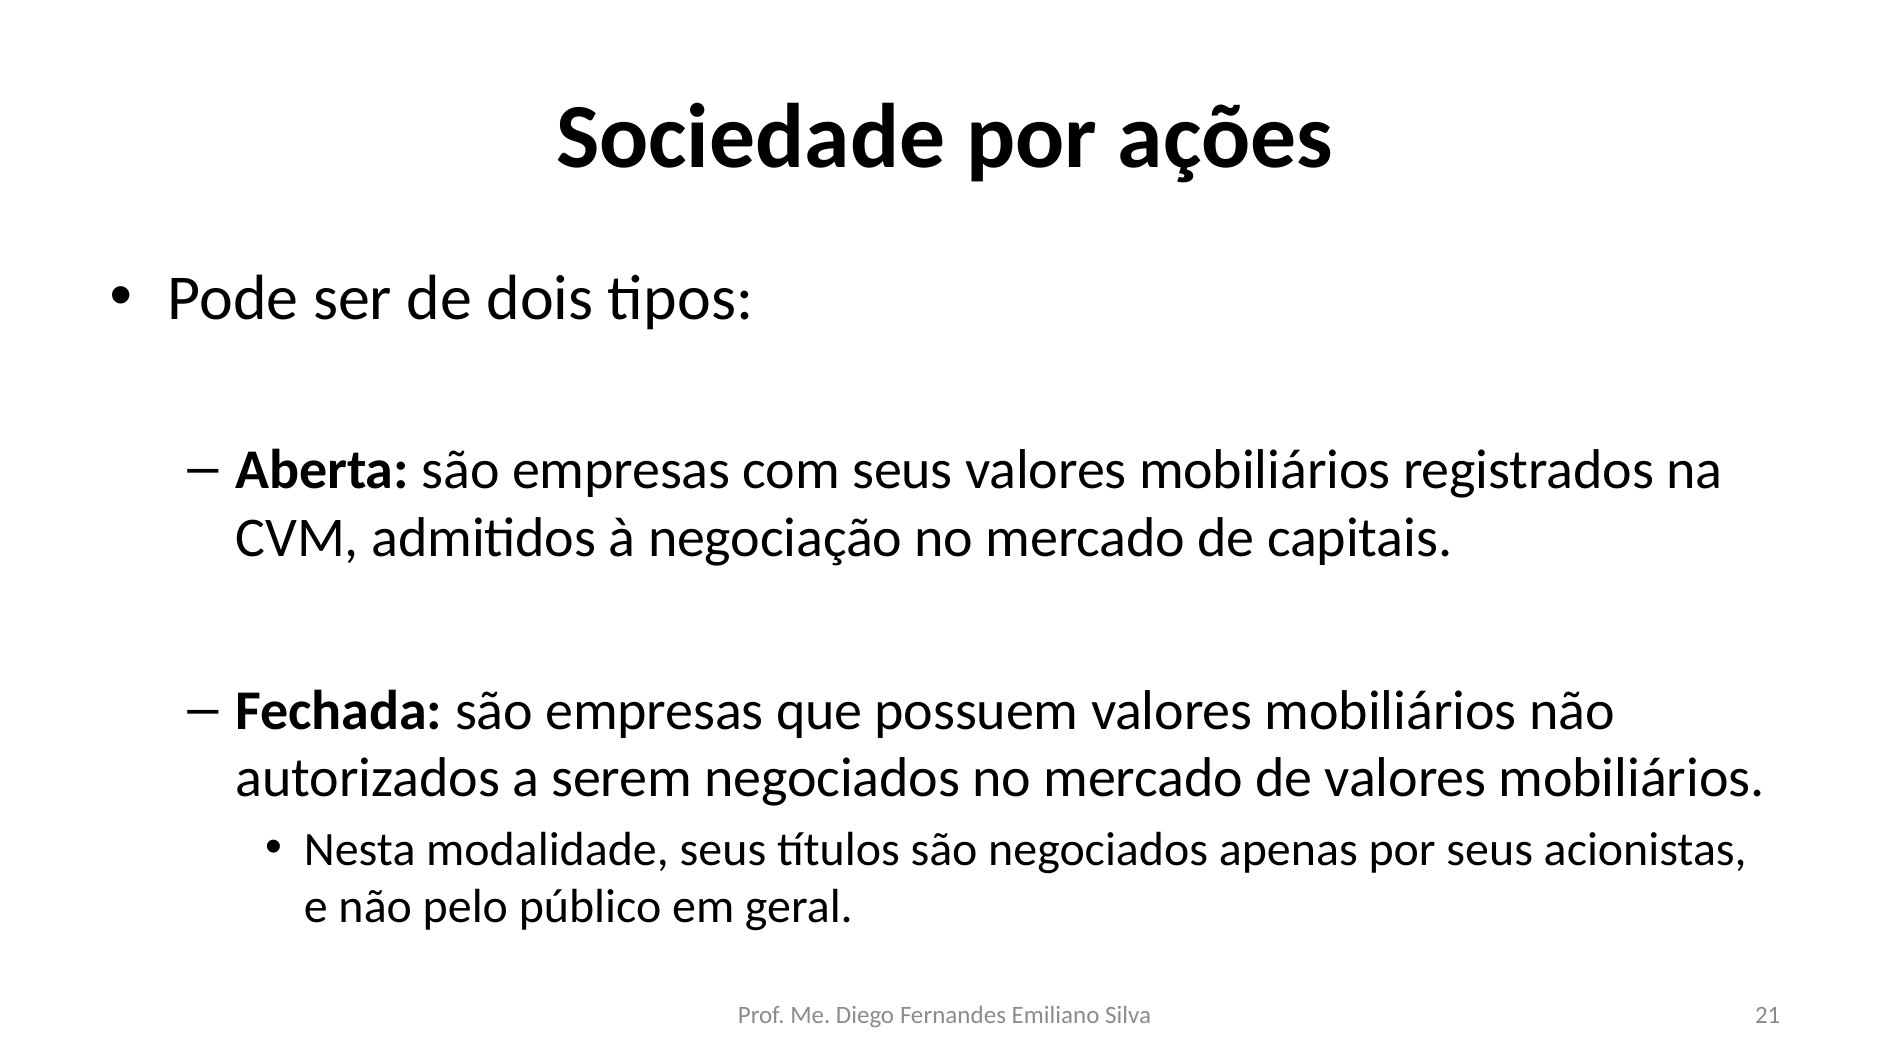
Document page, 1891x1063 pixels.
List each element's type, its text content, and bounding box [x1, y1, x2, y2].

slide_number 21 [1354, 985, 1796, 1042]
title Sociedade por ações [94, 42, 1796, 220]
list Pode ser de dois tipos: Aberta: são empresas com seus valores mobiliários registrados na CVM, admitidos à negociação no mercado de capitais. Fechada: são empresas que possuem valores mobiliários não autorizados a serem negociados no mercado de valores mobiliários. Nesta modalidade, seus títulos são negociados apenas por seus acionistas, e não pelo público em geral. [94, 248, 1796, 950]
footer Prof. Me. Diego Fernandes Emiliano Silva [645, 985, 1245, 1042]
